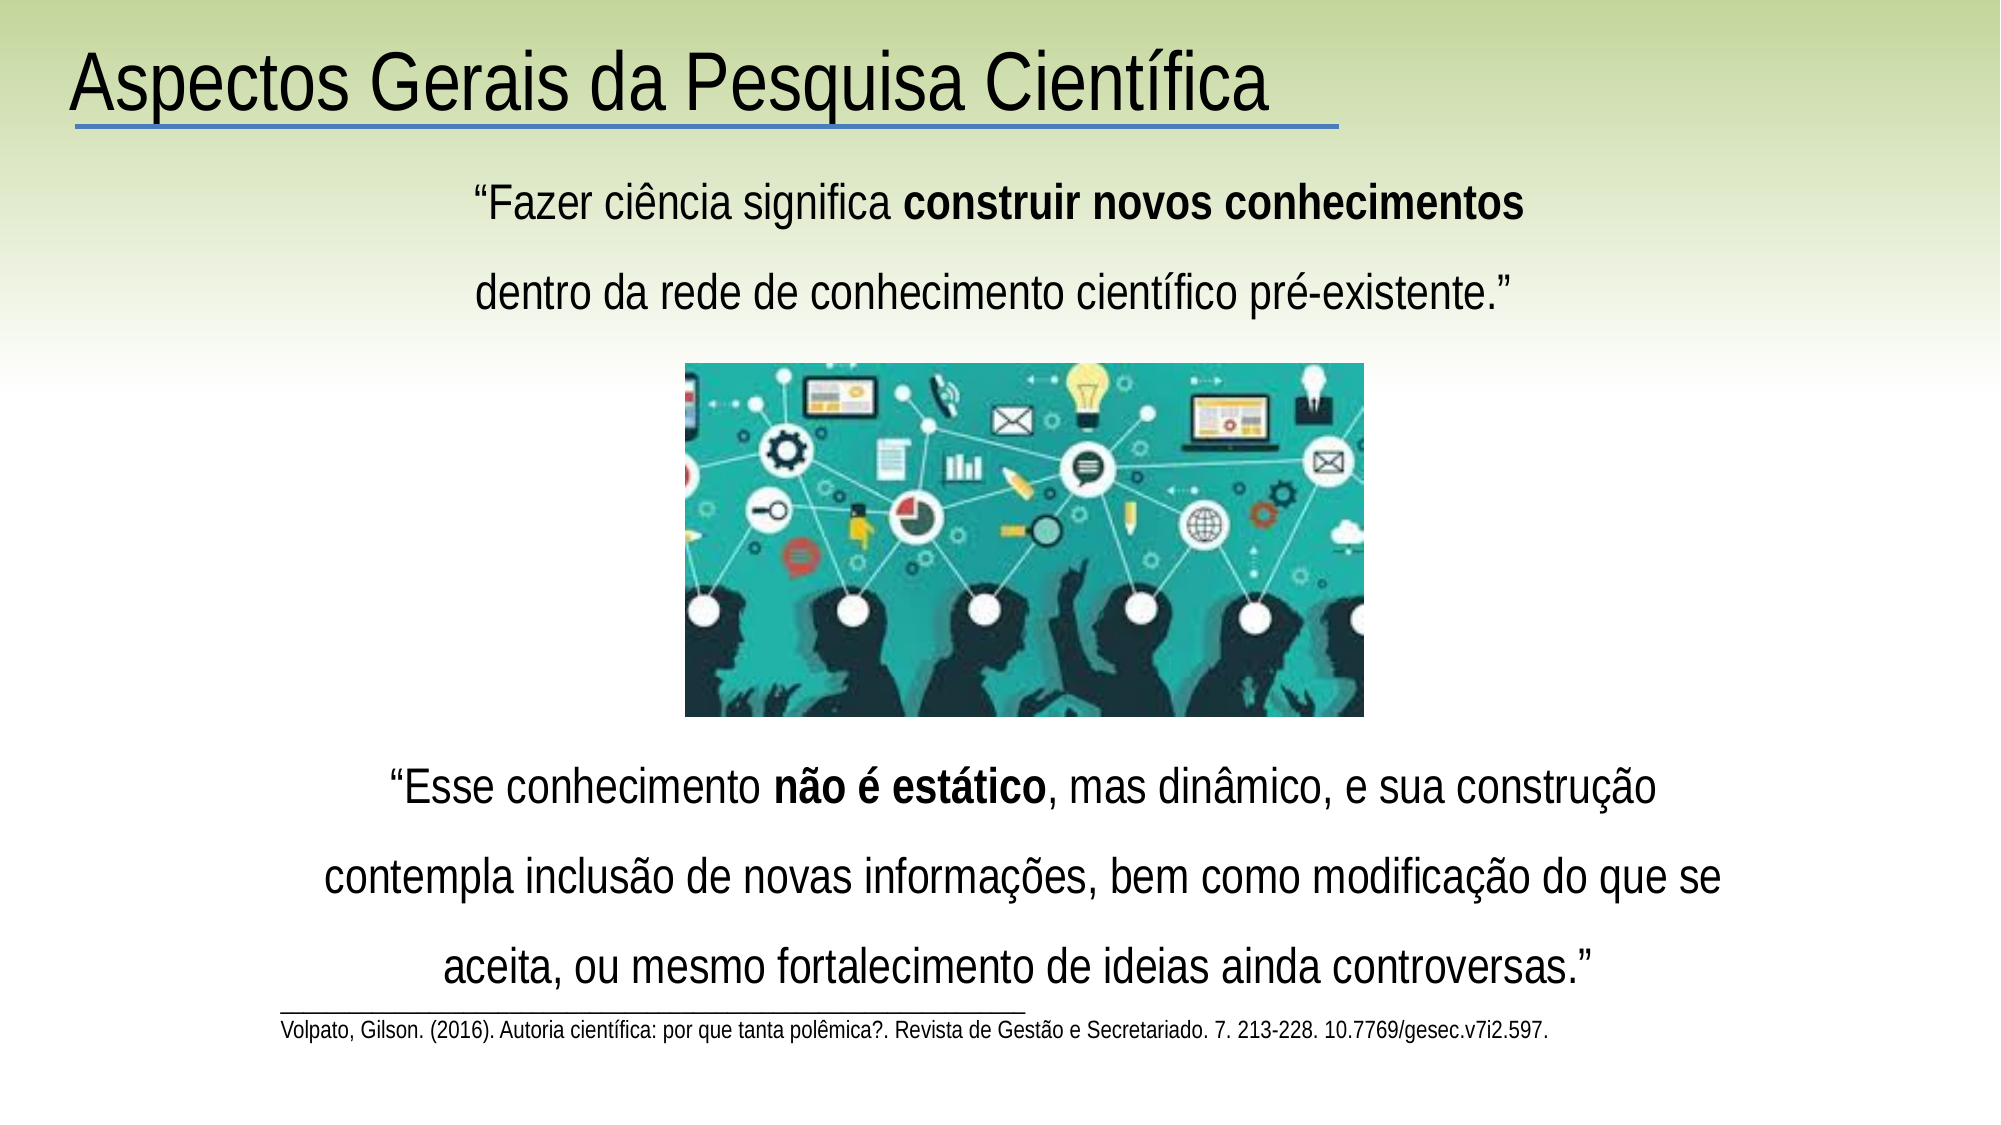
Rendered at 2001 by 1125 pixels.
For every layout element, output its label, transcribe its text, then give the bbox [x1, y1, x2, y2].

text_box “Fazer ciência significa construir novos conhecimentos dentro da rede de conhecimento científico pré-existente.” [422, 132, 1578, 328]
text_box Aspectos Gerais da Pesquisa Científica [55, 20, 1438, 135]
text_box “Esse conhecimento não é estático, mas dinâmico, e sua construção contempla inclusão de novas informações, bem como modificação do que se aceita, ou mesmo fortalecimento de ideias ainda controversas.” [303, 715, 1746, 1001]
text_box _________________________________________________________________ Volpato, Gilson. (2016). Autoria científica: por que tanta polêmica?. Revista de Gestão e Secretariado. 7. 213-228. 10.7769/gesec.v7i2.597. [265, 976, 1635, 1052]
picture [685, 363, 1364, 718]
